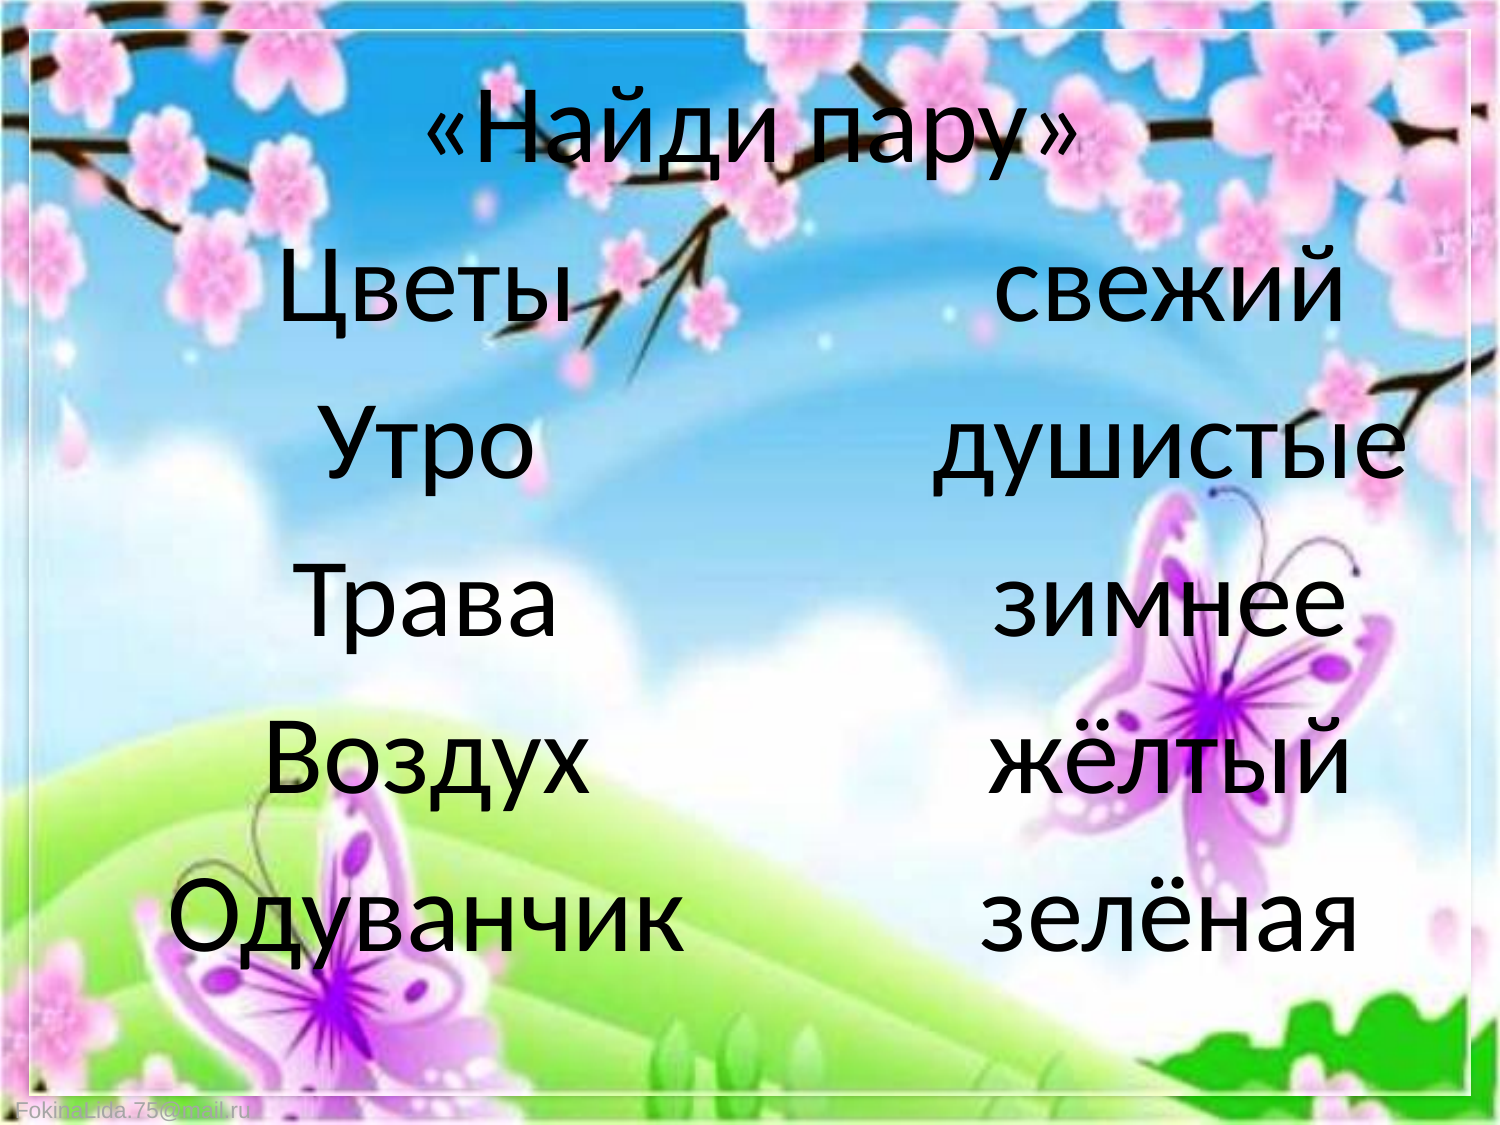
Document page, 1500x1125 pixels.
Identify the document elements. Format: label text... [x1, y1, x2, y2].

picture [0, 0, 1500, 1125]
text_box свежий душистые зимнее жёлтый зелёная [891, 200, 1451, 1059]
list «Найди пару» [76, 42, 1427, 202]
text_box Цветы Утро Трава Воздух Одуванчик [53, 200, 801, 1059]
